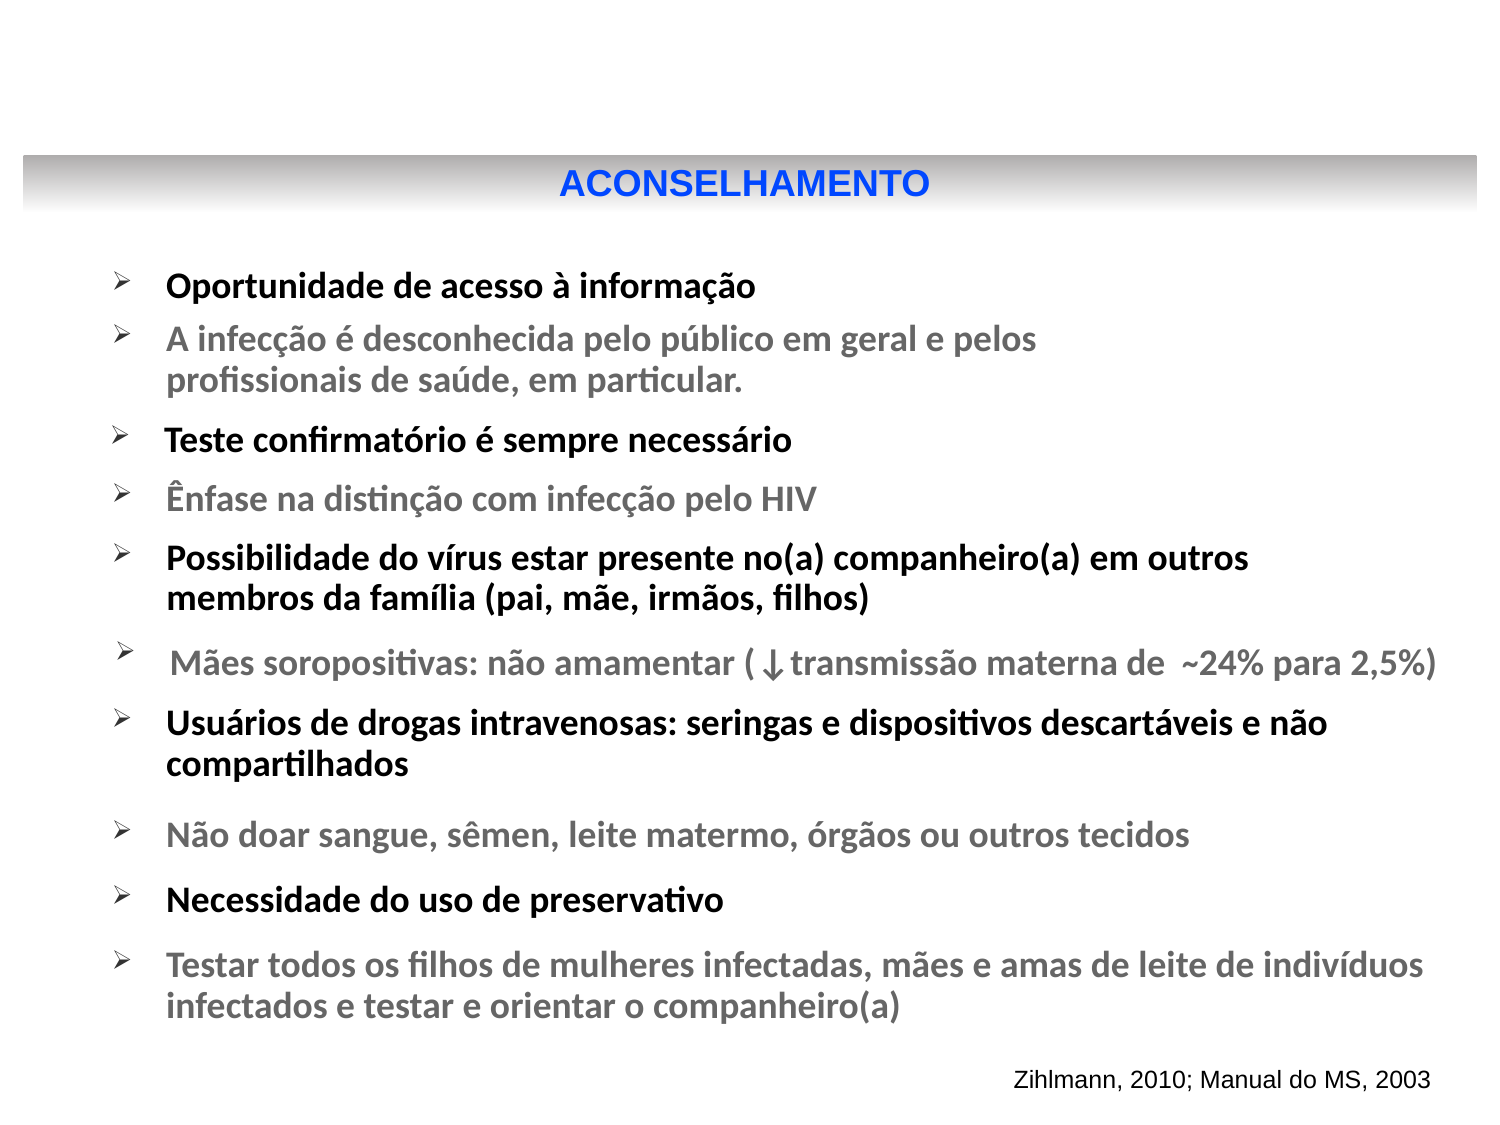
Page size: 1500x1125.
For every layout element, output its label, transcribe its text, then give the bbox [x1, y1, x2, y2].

text_box A infecção é desconhecida pelo público em geral e pelos profissionais de saúde, em particular. [97, 311, 1176, 426]
text_box Não doar sangue, sêmen, leite matermo, órgãos ou outros tecidos [97, 808, 1441, 873]
text_box Zihlmann, 2010; Manual do MS, 2003 [998, 1058, 1448, 1102]
text_box Usuários de drogas intravenosas: seringas e dispositivos descartáveis e não compartilhados [97, 695, 1447, 792]
text_box Testar todos os filhos de mulheres infectadas, mães e amas de leite de indivíduos infectados e testar e orientar o companheiro(a) [97, 938, 1447, 1034]
text_box Mães soropositivas: não amamentar (↓transmissão materna de ̴ 24% para 2,5%) [100, 620, 1480, 686]
text_box Ênfase na distinção com infecção pelo HIV [97, 471, 1176, 530]
text_box Necessidade do uso de preservativo [97, 872, 1176, 938]
text_box Possibilidade do vírus estar presente no(a) companheiro(a) em outros membros da família (pai, mãe, irmãos, filhos)‏ [97, 530, 1353, 627]
text_box Teste confirmatório é sempre necessário [95, 412, 1057, 497]
text_box ACONSELHAMENTO [23, 155, 1477, 213]
text_box Oportunidade de acesso à informação [97, 258, 1176, 311]
